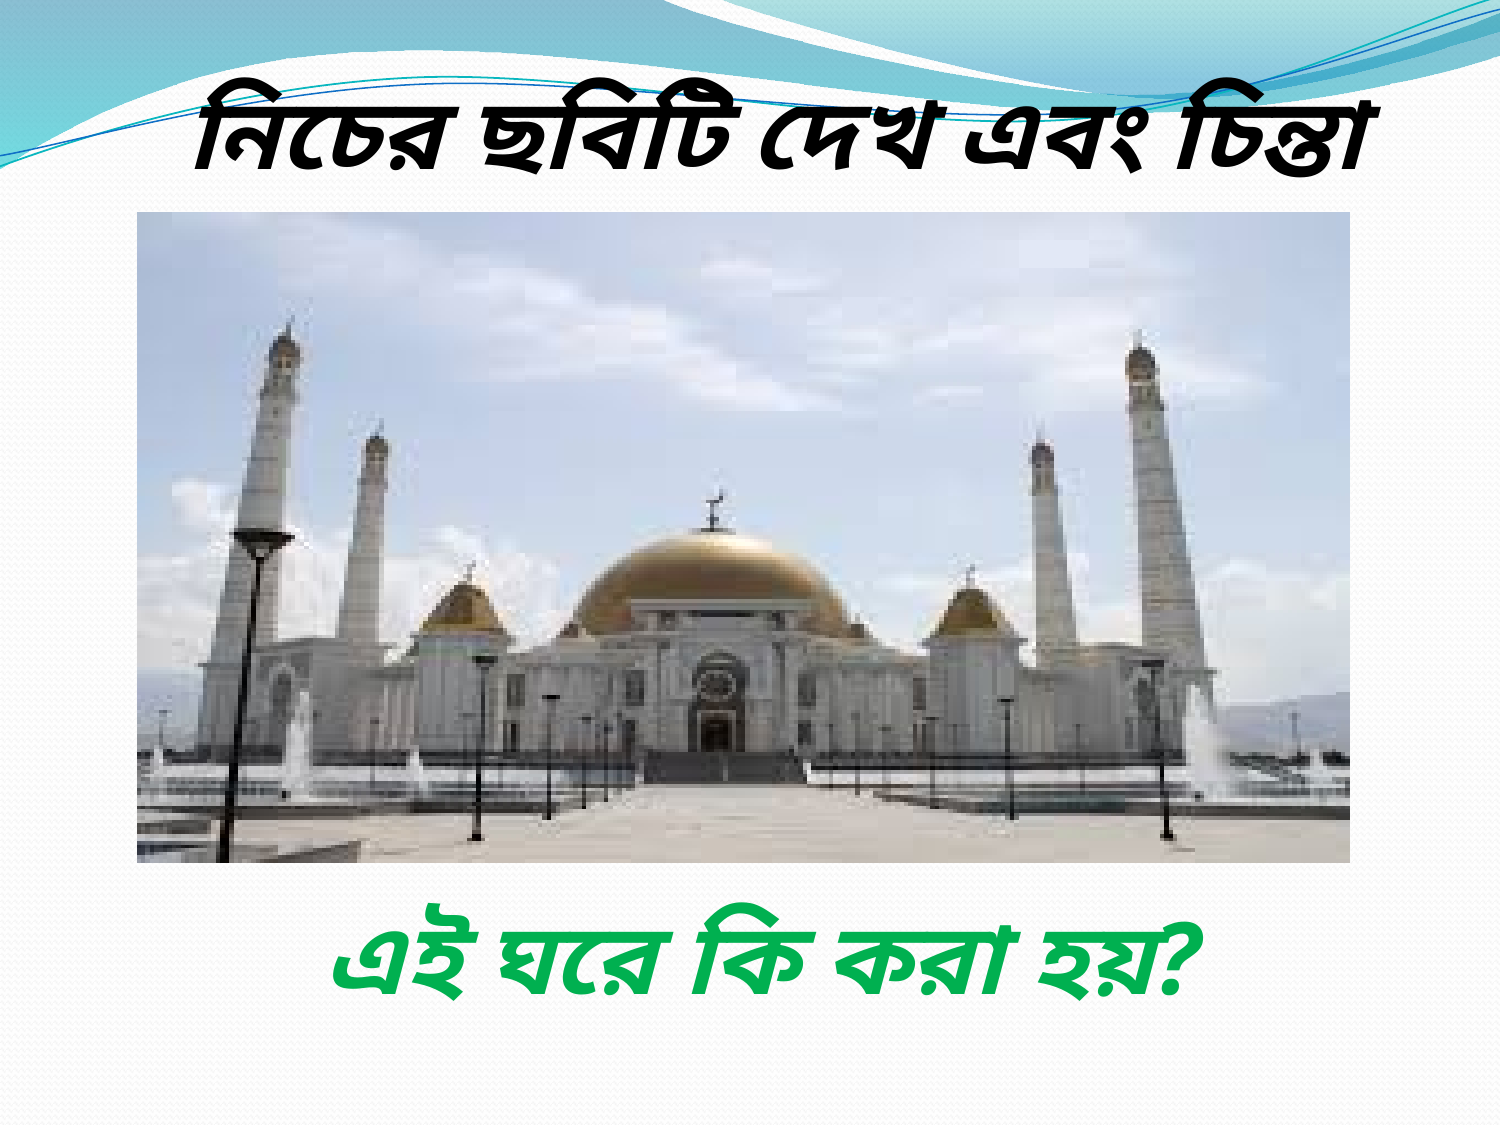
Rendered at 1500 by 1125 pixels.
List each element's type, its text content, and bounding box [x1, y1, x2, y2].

picture [137, 212, 1351, 863]
text_box এই ঘরে কি করা হয়? [199, 887, 1325, 1023]
text_box নিচের ছবিটি দেখ এবং চিন্তা করে বল: [125, 62, 1425, 318]
